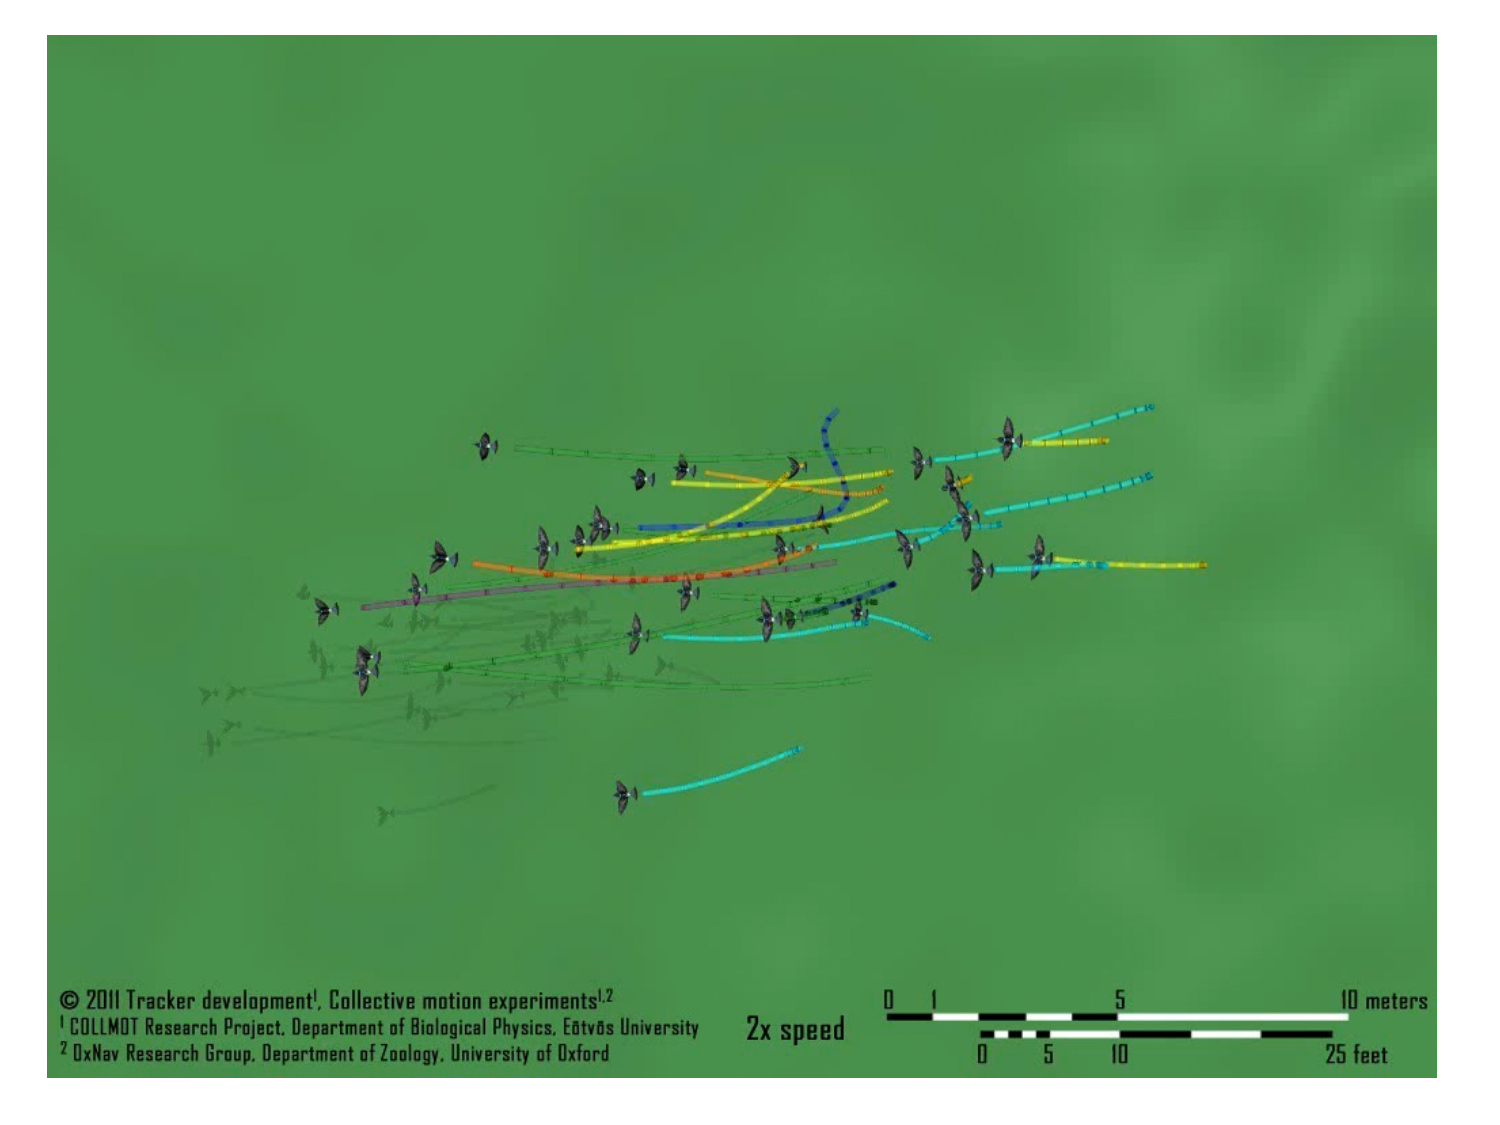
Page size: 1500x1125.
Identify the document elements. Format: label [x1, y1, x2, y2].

text_box [46, 34, 1438, 1079]
